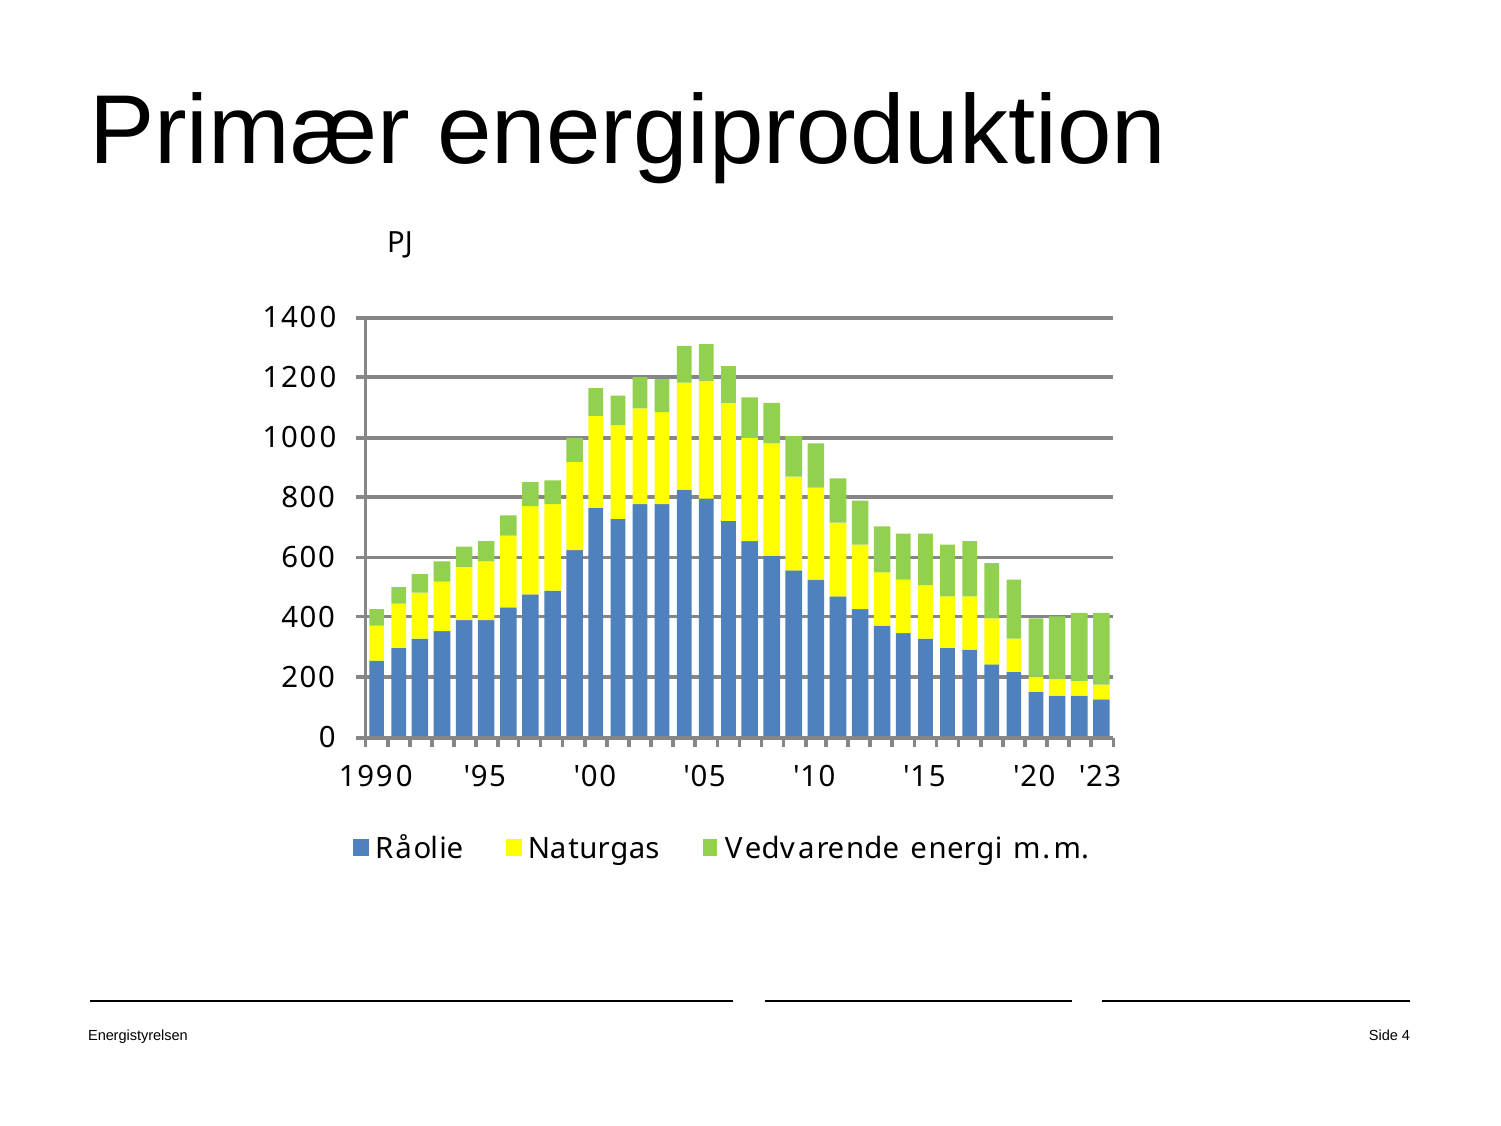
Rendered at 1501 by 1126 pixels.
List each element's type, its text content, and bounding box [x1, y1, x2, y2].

title Primær energiproduktion [74, 80, 1425, 295]
footer Energistyrelsen [73, 1018, 549, 1078]
picture [233, 276, 1177, 911]
slide_number Side 4 [1292, 1018, 1425, 1078]
text_box PJ [372, 215, 444, 266]
